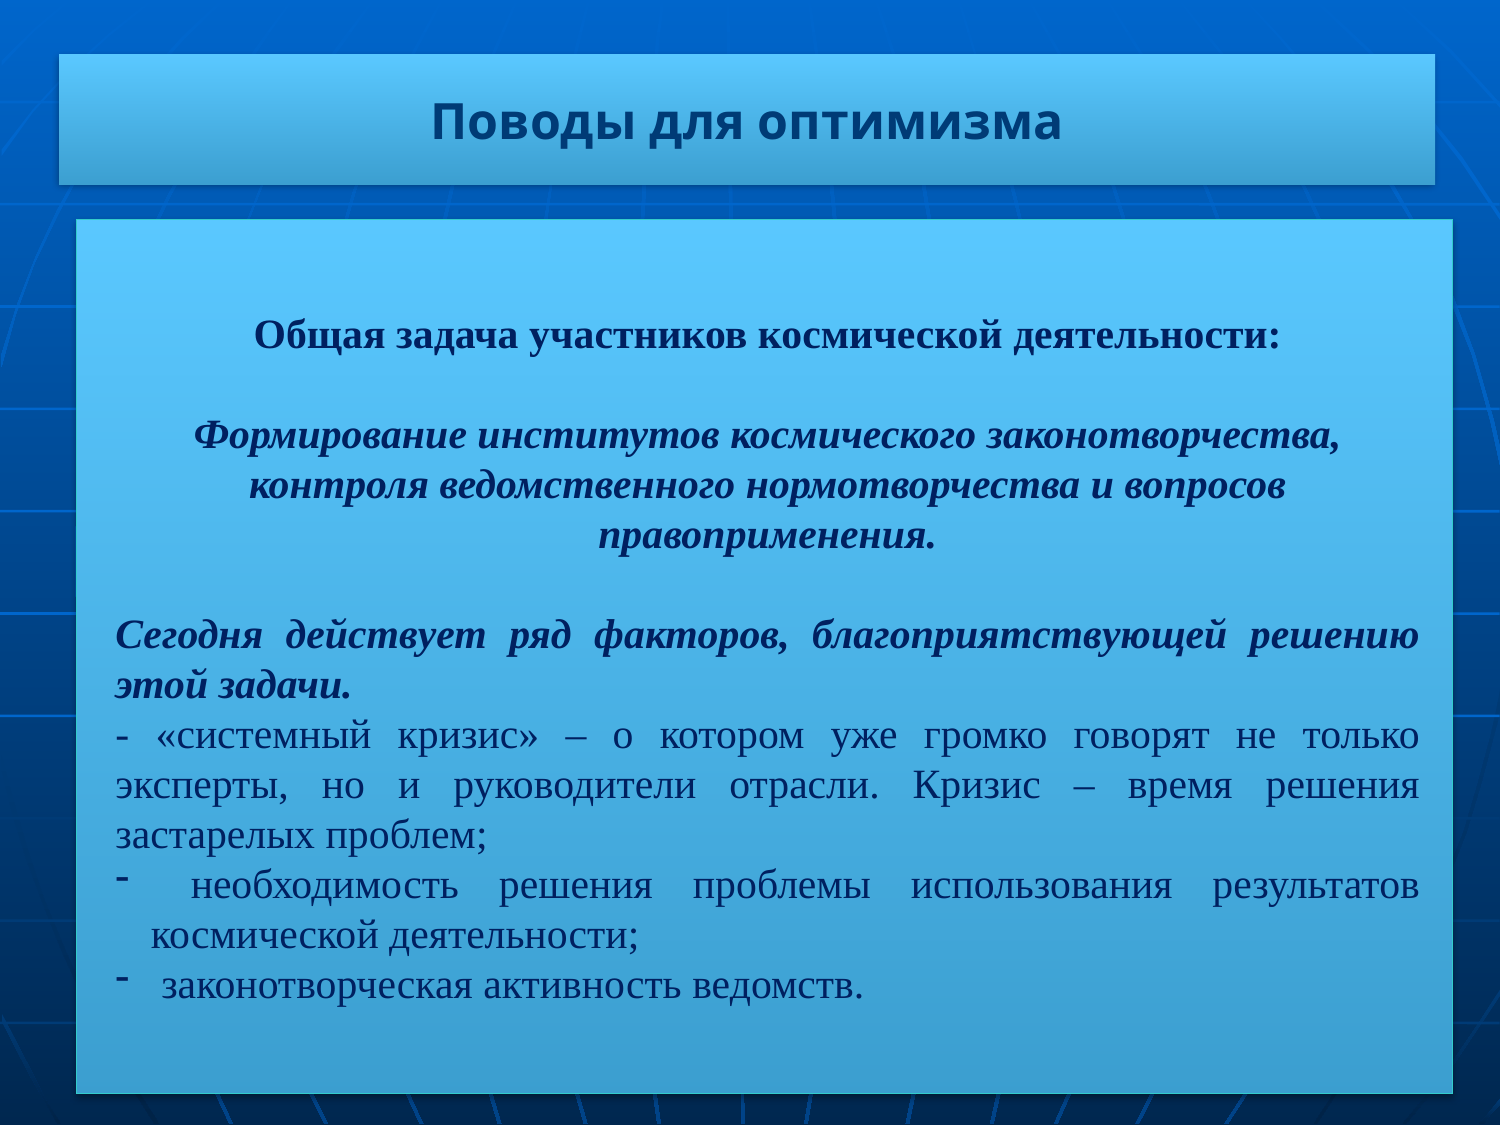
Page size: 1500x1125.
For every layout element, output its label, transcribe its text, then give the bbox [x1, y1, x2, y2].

text_box Поводы для оптимизма [59, 54, 1436, 185]
text_box [76, 219, 1453, 1094]
text_box Общая задача участников космической деятельности: Формирование институтов космического законотворчества, контроля ведомственного нормотворчества и вопросов правоприменения. Сегодня действует ряд факторов, благоприятствующей решению этой задачи. - «системный кризис» – о котором уже громко говорят не только эксперты, но и руководители отрасли. Кризис – время решения застарелых проблем; необходимость решения проблемы использования результатов космической деятельности; законотворческая активность ведомств. [100, 299, 1436, 1015]
